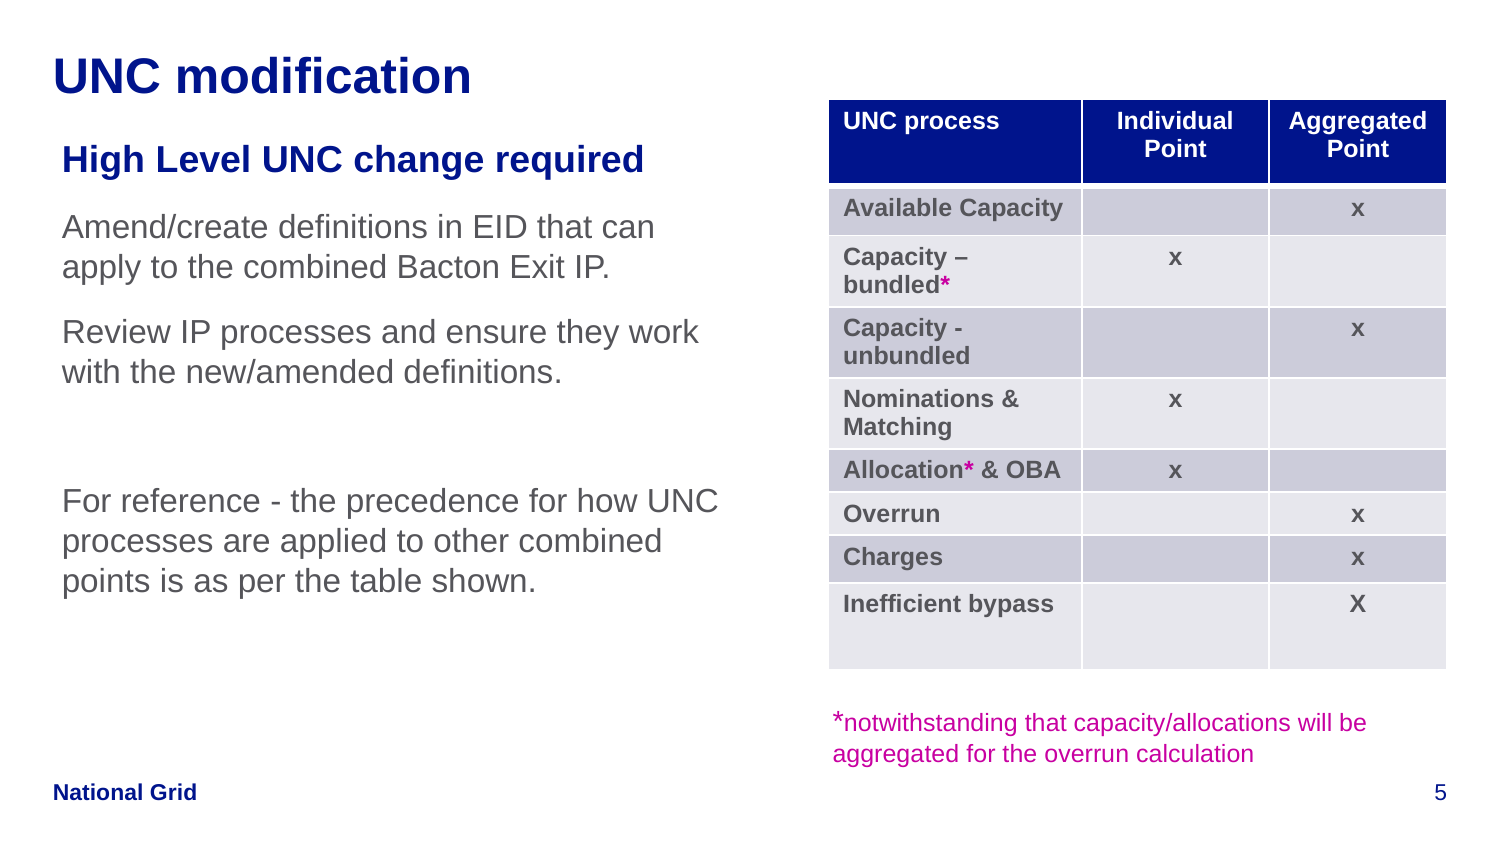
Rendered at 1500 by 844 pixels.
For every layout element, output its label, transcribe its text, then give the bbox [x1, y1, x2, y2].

table_cell Nominations & Matching [829, 379, 1081, 448]
table_cell Inefficient bypass [829, 584, 1081, 669]
table_cell X [1270, 584, 1446, 669]
title UNC modification [52, 43, 1447, 115]
table_cell Capacity - unbundled [829, 308, 1081, 377]
table_cell x [1083, 379, 1268, 448]
table_cell x [1083, 236, 1268, 306]
table_cell x [1083, 450, 1268, 491]
table_header Aggregated Point [1270, 100, 1446, 183]
table_cell [1270, 379, 1446, 448]
table_header Individual Point [1083, 100, 1268, 183]
table_cell [1270, 236, 1446, 306]
table_header UNC process [829, 100, 1081, 183]
text_box *notwithstanding that capacity/allocations will be aggregated for the overrun calculation [832, 702, 1447, 768]
table_cell [1083, 584, 1268, 669]
table_cell x [1270, 536, 1446, 582]
table_cell [1083, 493, 1268, 534]
table_cell x [1270, 189, 1446, 235]
table_cell [1083, 189, 1268, 235]
table_cell Available Capacity [829, 189, 1081, 235]
table_cell [1270, 450, 1446, 491]
table_cell Allocation* & OBA [829, 450, 1081, 491]
table_cell Charges [829, 536, 1081, 582]
table_cell Capacity – bundled* [829, 236, 1081, 306]
list High Level UNC change required Amend/create definitions in EID that can apply to the combined Bacton Exit IP. Review IP processes and ensure they work with the new/amended definitions. For reference - the precedence for how UNC processes are applied to other combined points is as per the table shown. [61, 135, 730, 671]
table_cell x [1270, 308, 1446, 377]
table_cell x [1270, 493, 1446, 534]
table_cell [1083, 536, 1268, 582]
table_cell [1083, 308, 1268, 377]
table_cell Overrun [829, 493, 1081, 534]
